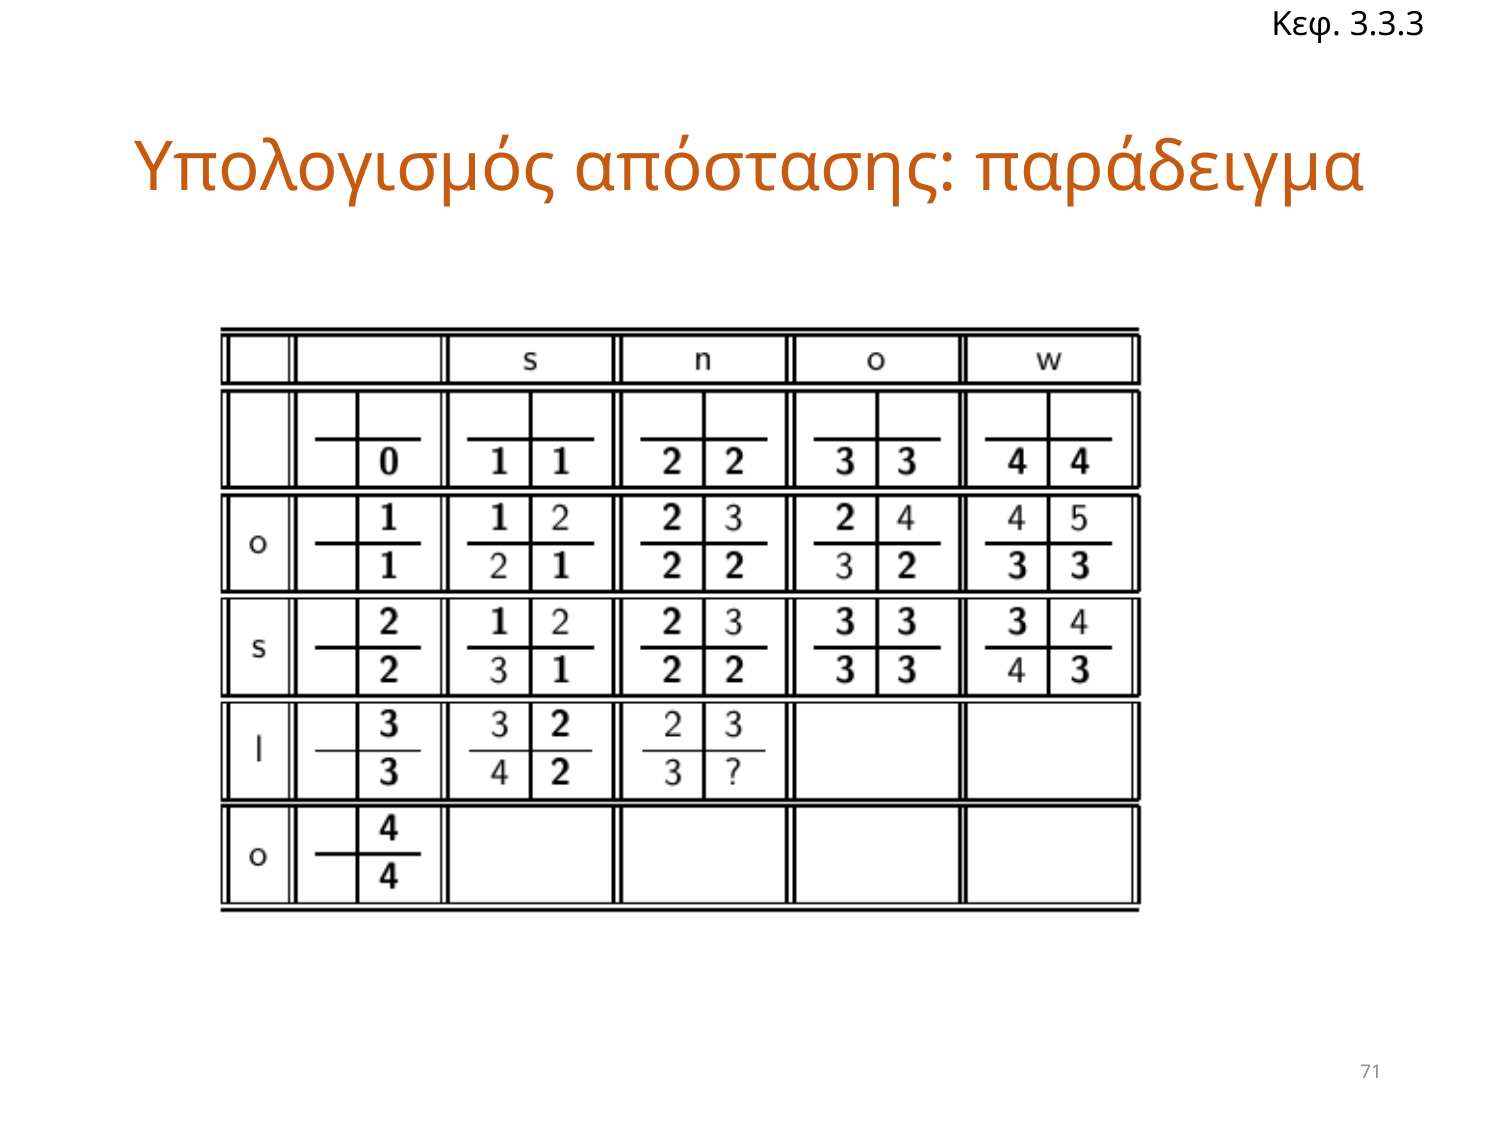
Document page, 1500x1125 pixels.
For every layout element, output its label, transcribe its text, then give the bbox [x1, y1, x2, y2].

title Υπολογισμός απόστασης: παράδειγμα [103, 59, 1397, 278]
slide_number 71 [1059, 1042, 1397, 1103]
text_box Κεφ. 3.3.3 [1256, 0, 1440, 50]
picture [199, 324, 1153, 922]
